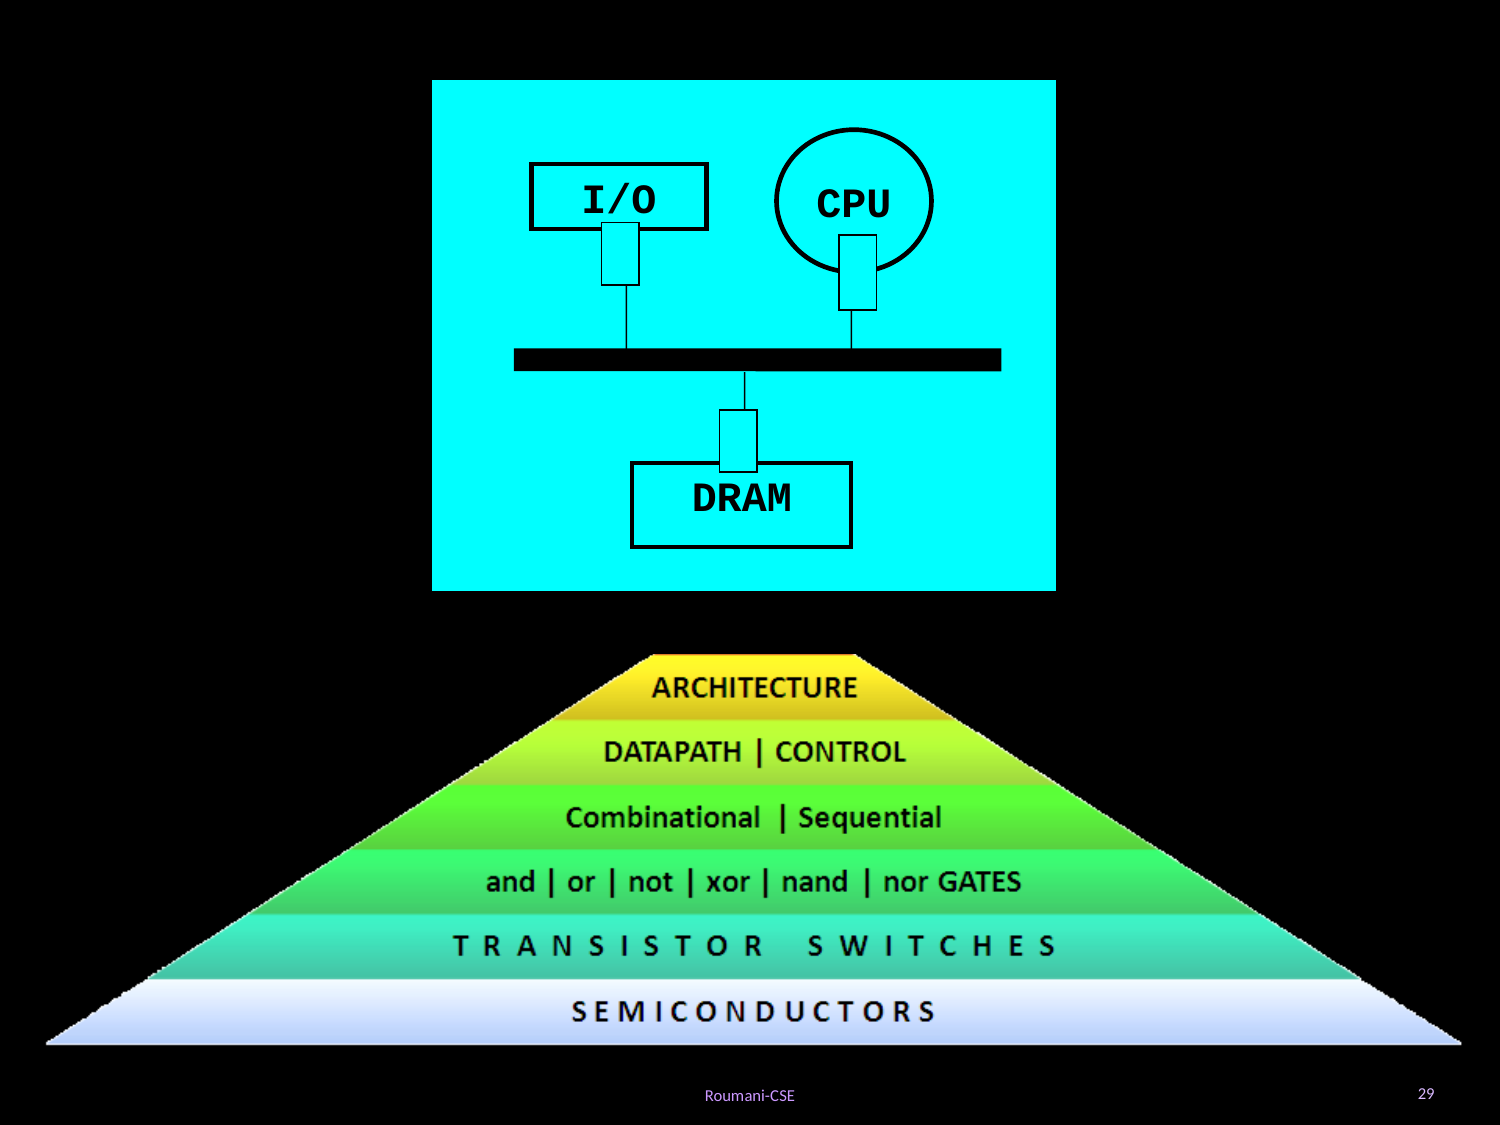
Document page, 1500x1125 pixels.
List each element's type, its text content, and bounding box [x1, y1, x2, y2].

footer Roumani-CSE [512, 1059, 988, 1111]
picture [37, 654, 1471, 1051]
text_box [431, 79, 1057, 593]
slide_number 29 [1387, 1074, 1450, 1110]
